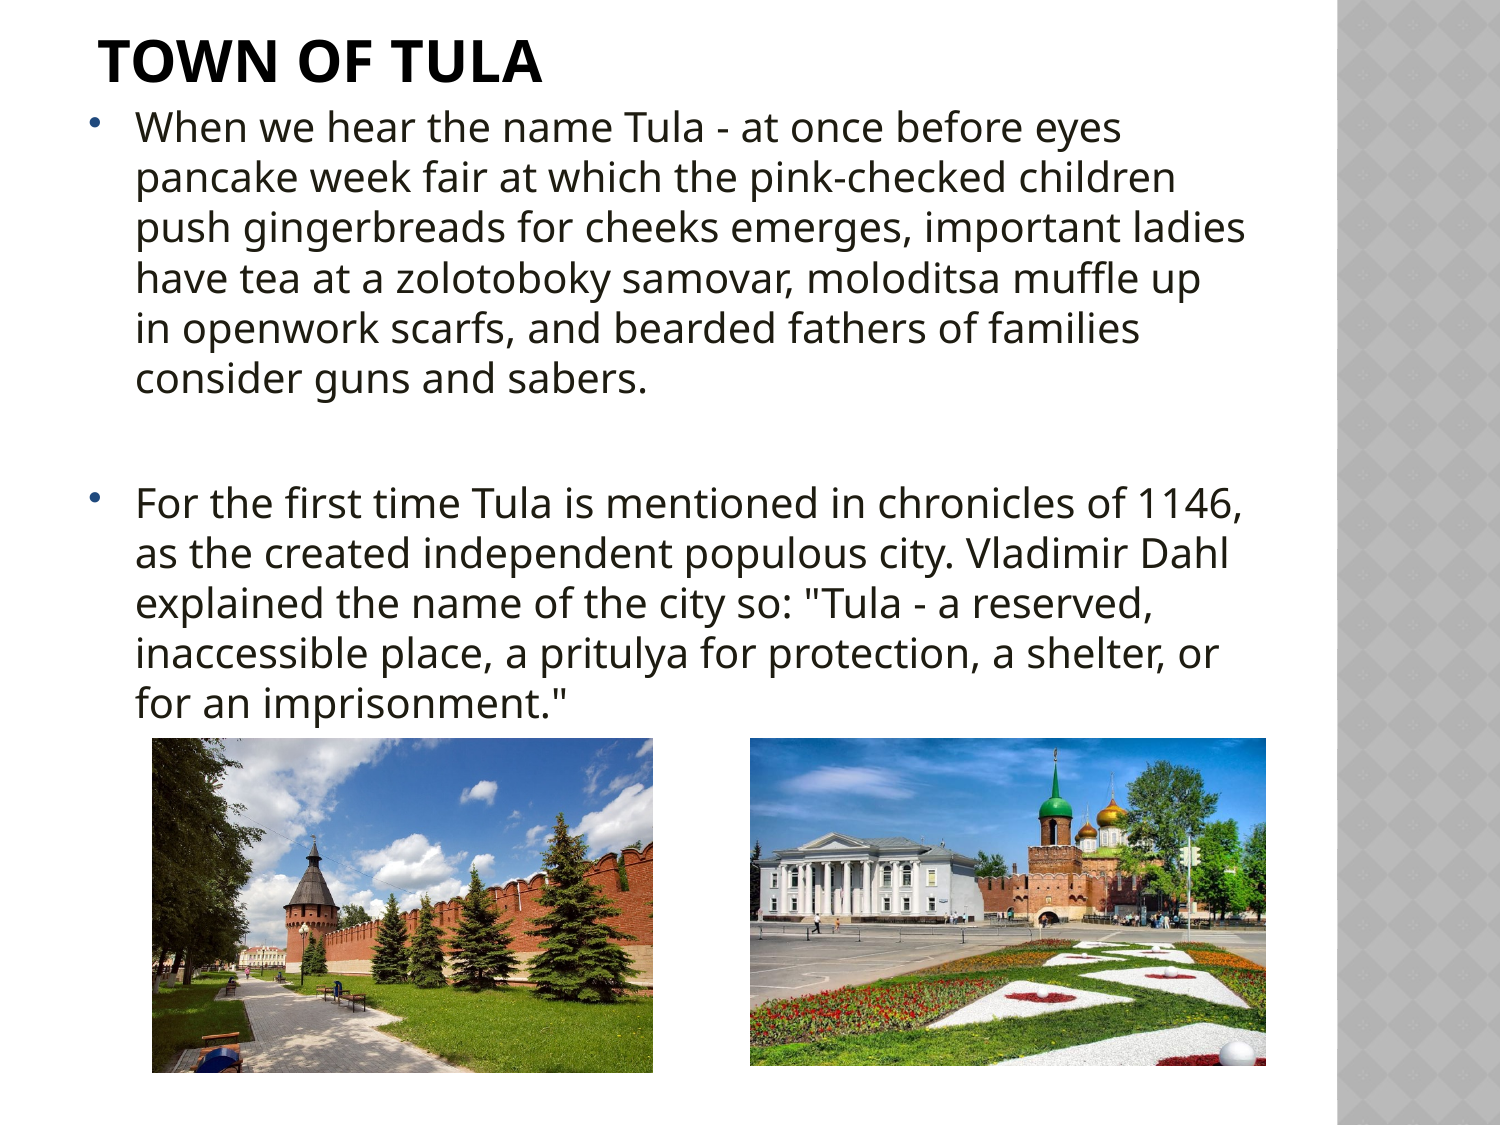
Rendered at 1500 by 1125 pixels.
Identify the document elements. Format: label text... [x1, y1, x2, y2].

title Town of TUla [75, 23, 1263, 93]
list When we hear the name Tula - at once before eyes pancake week fair at which the pink-checked children push gingerbreads for cheeks emerges, important ladies have tea at a zolotoboky samovar, moloditsa muffle up in openwork scarfs, and bearded fathers of families consider guns and sabers. For the first time Tula is mentioned in chronicles of 1146, as the created independent populous city. Vladimir Dahl explained the name of the city so: "Tula - a reserved, inaccessible place, a pritulya for protection, a shelter, or for an imprisonment." [75, 93, 1263, 1059]
picture [749, 737, 1266, 1066]
picture [151, 737, 653, 1073]
